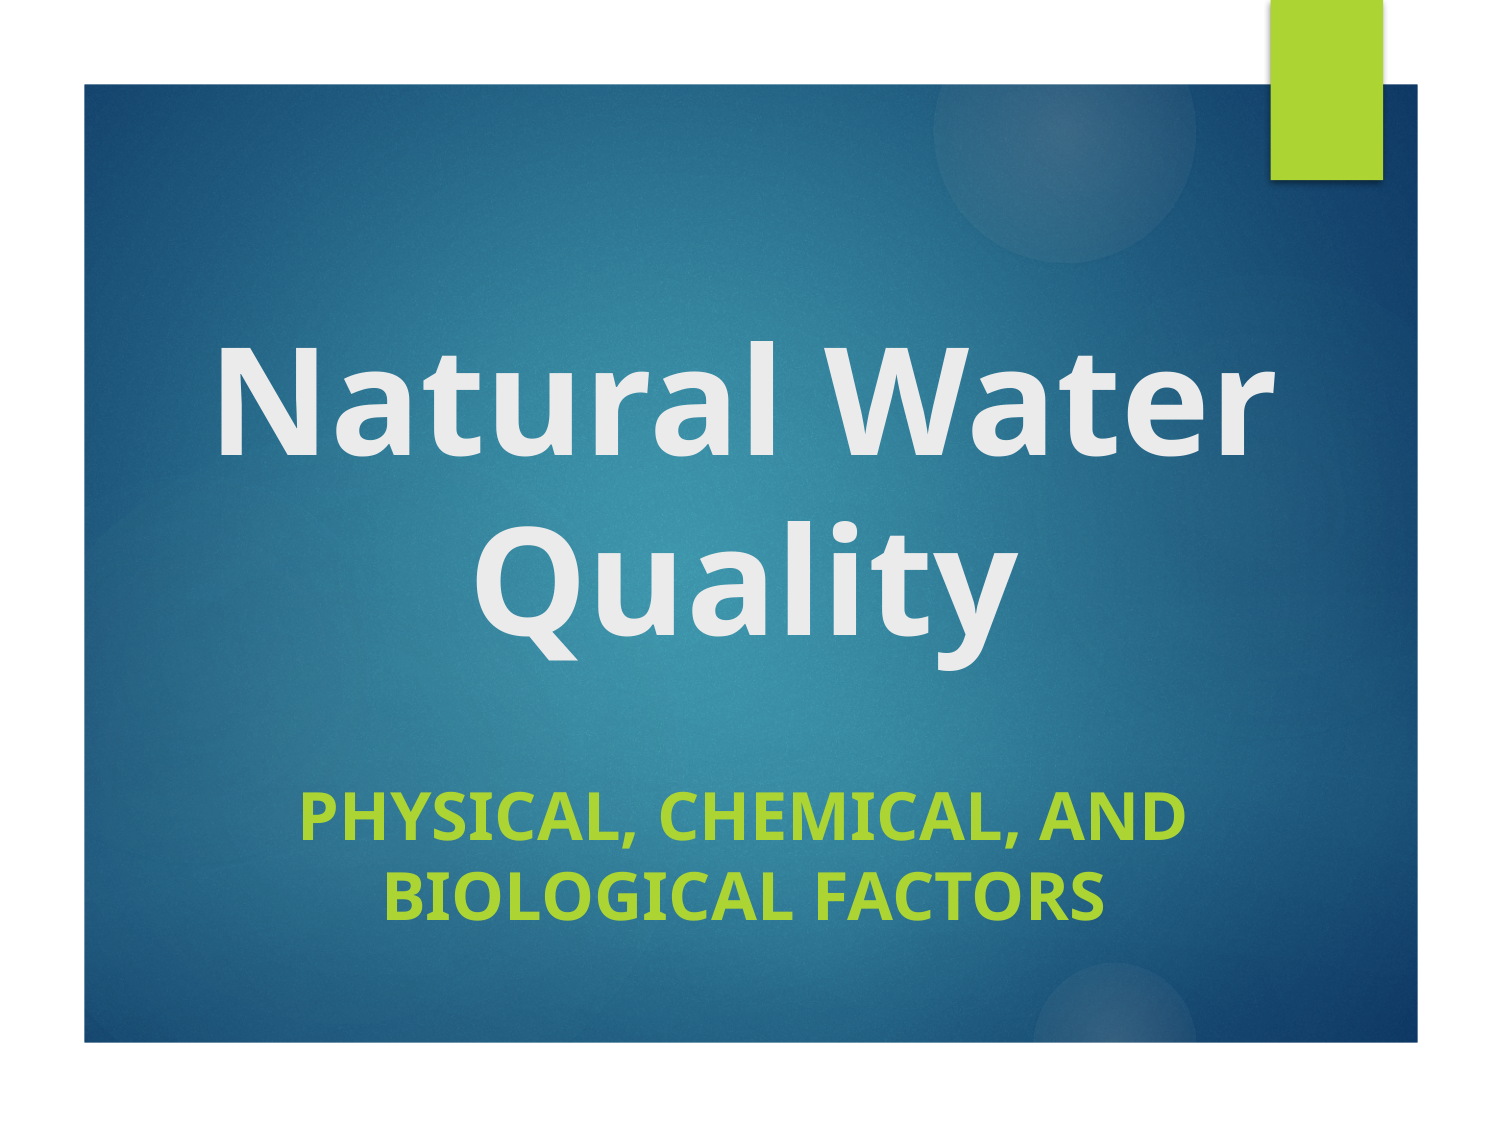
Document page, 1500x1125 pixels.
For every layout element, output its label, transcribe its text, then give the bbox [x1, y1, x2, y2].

title Natural Water Quality [142, 253, 1346, 673]
subtitle Physical, Chemical, and Biological Factors [266, 766, 1221, 957]
